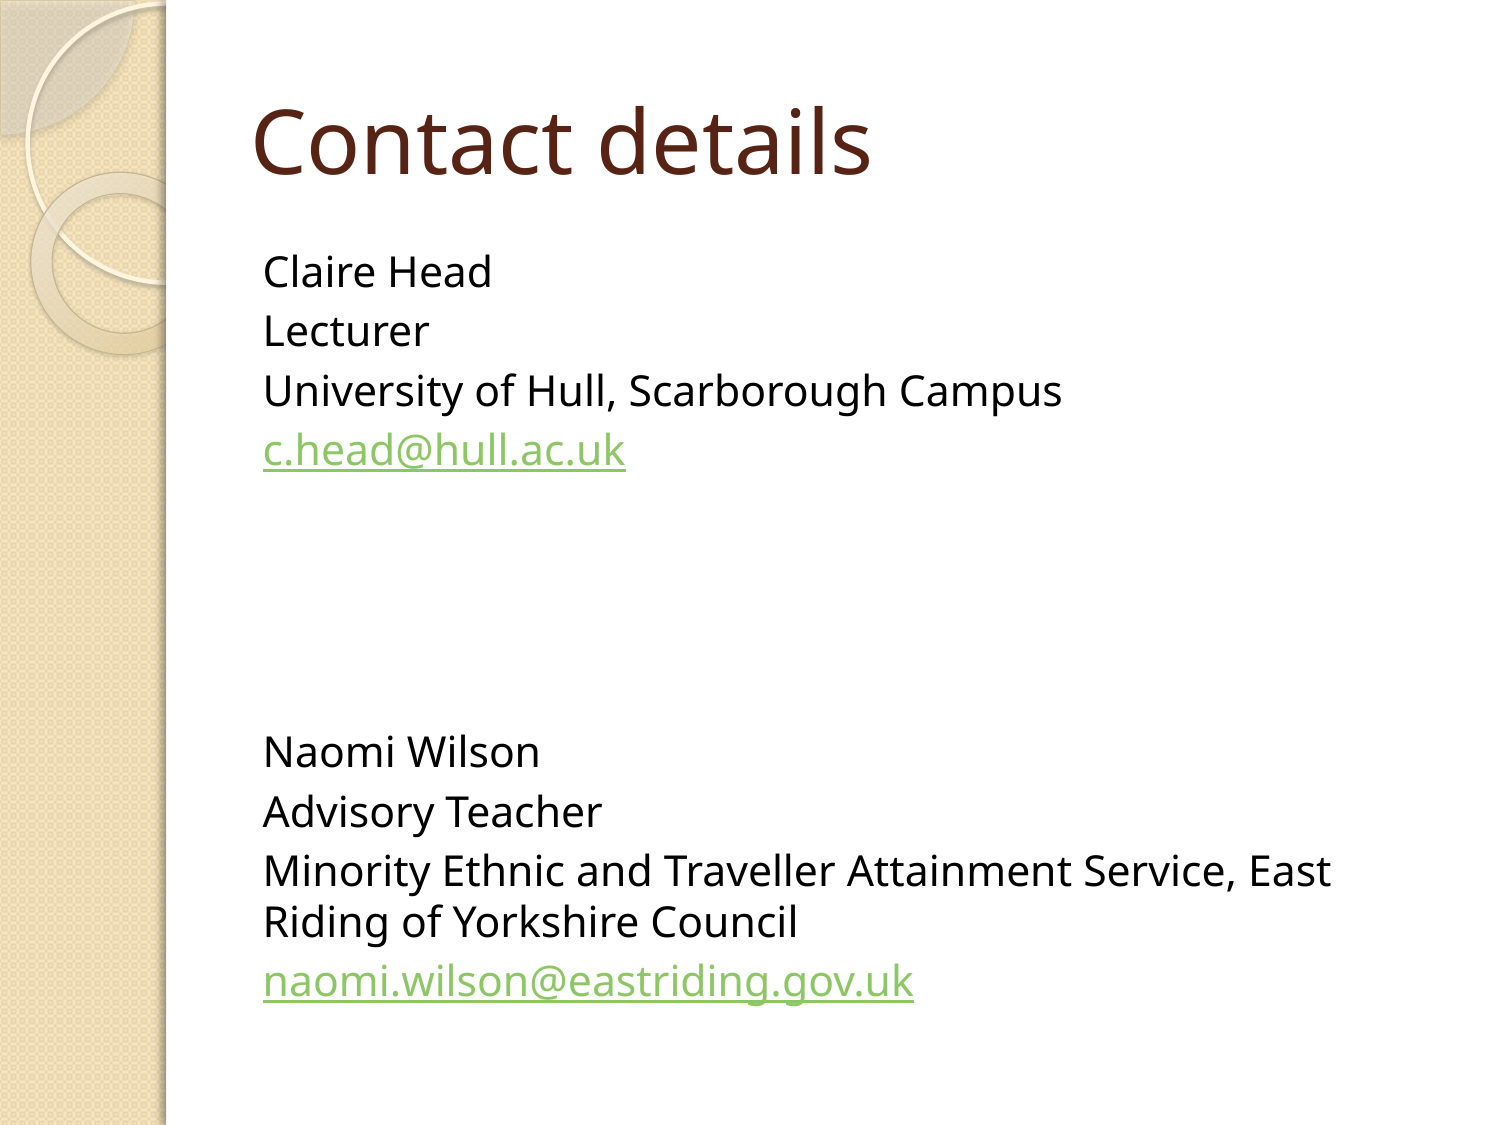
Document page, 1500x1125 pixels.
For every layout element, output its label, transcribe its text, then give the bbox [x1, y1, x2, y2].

list Claire Head Lecturer University of Hull, Scarborough Campus c.head@hull.ac.uk Naomi Wilson Advisory Teacher Minority Ethnic and Traveller Attainment Service, East Riding of Yorkshire Council naomi.wilson@eastriding.gov.uk [235, 237, 1466, 1025]
title Contact details [235, 45, 1466, 233]
